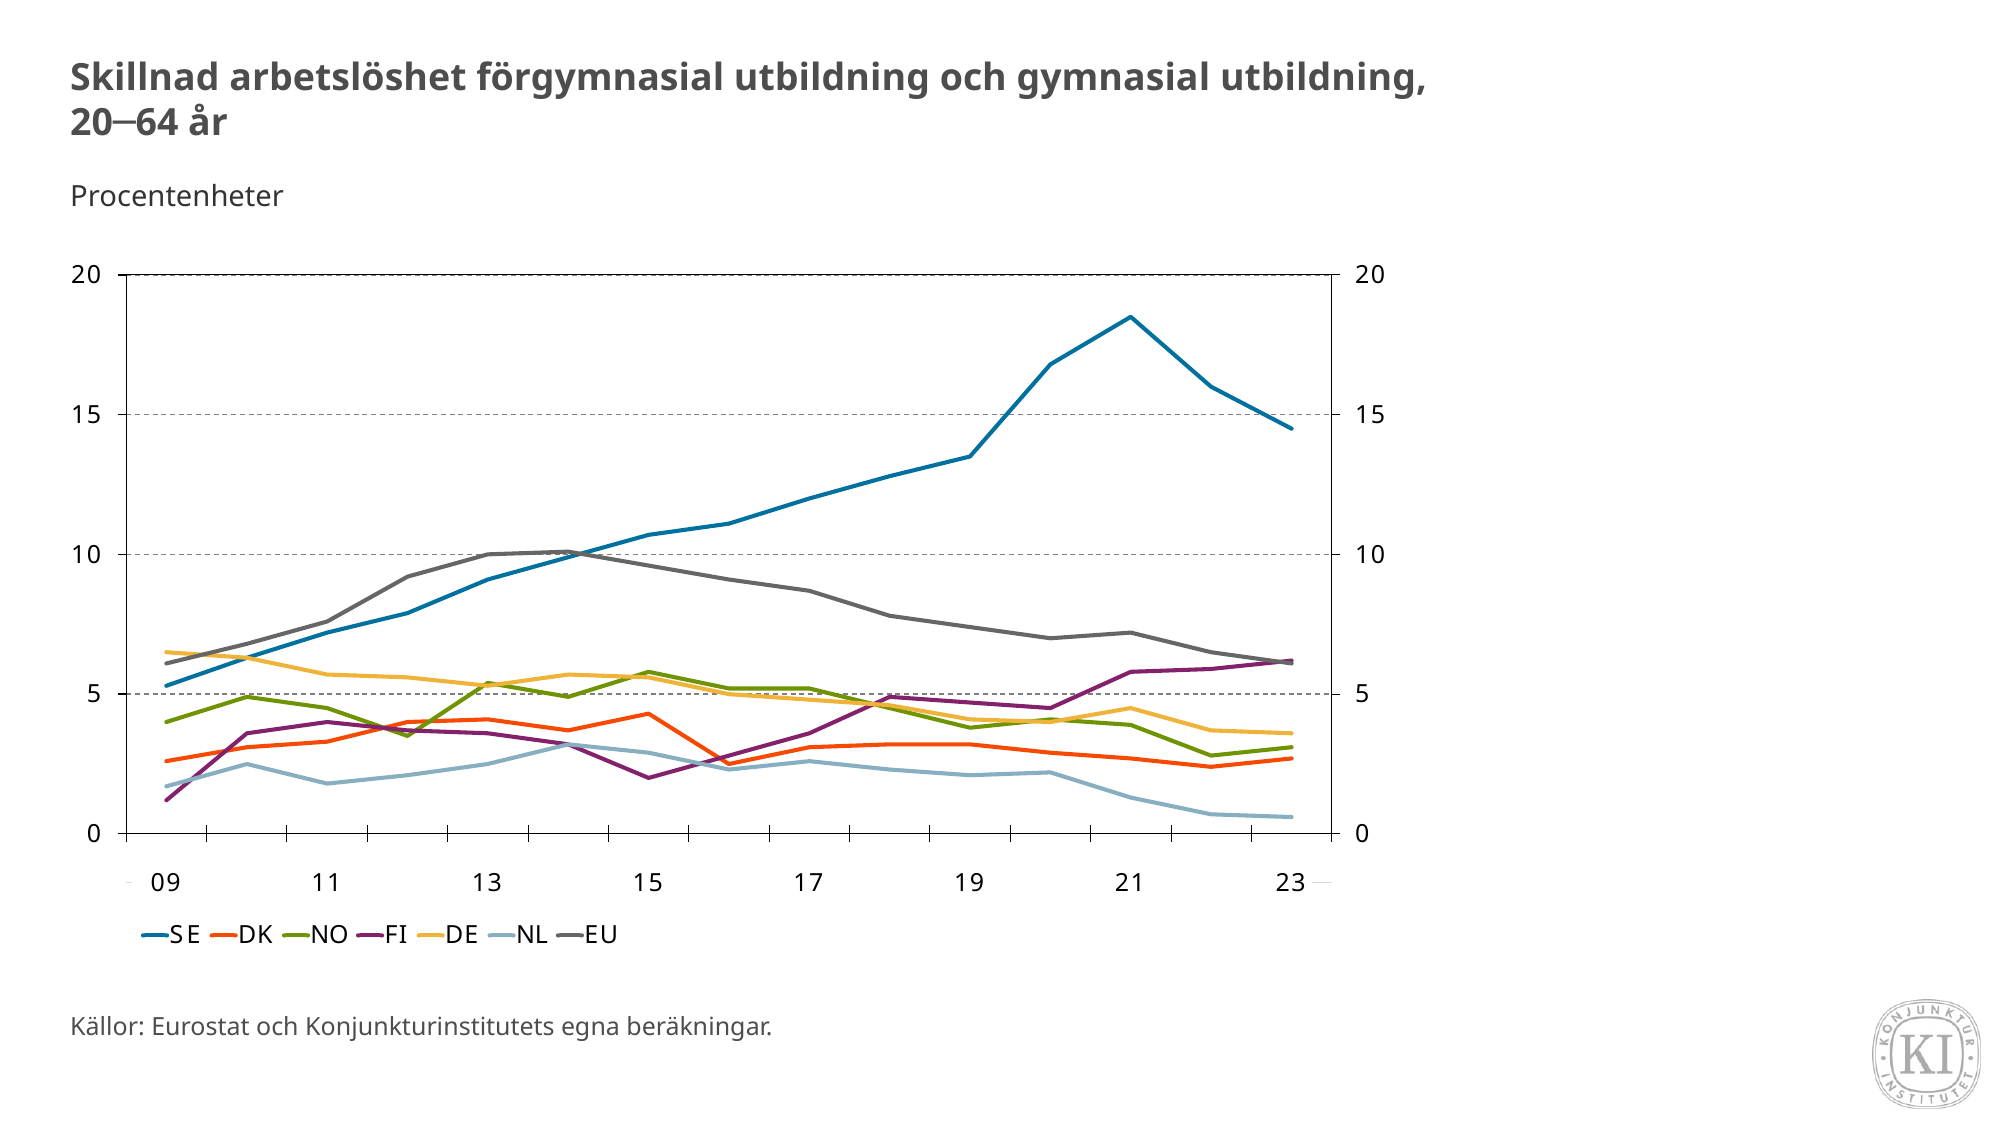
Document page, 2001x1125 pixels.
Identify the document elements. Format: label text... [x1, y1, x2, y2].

picture [1872, 999, 1981, 1109]
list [54, 249, 1476, 985]
title Skillnad arbetslöshet förgymnasial utbildning och gymnasial utbildning, 20─64 år [55, 45, 1476, 128]
subtitle Källor: Eurostat och Konjunkturinstitutets egna beräkningar. [55, 1003, 1476, 1106]
list Procentenheter [55, 137, 1476, 220]
